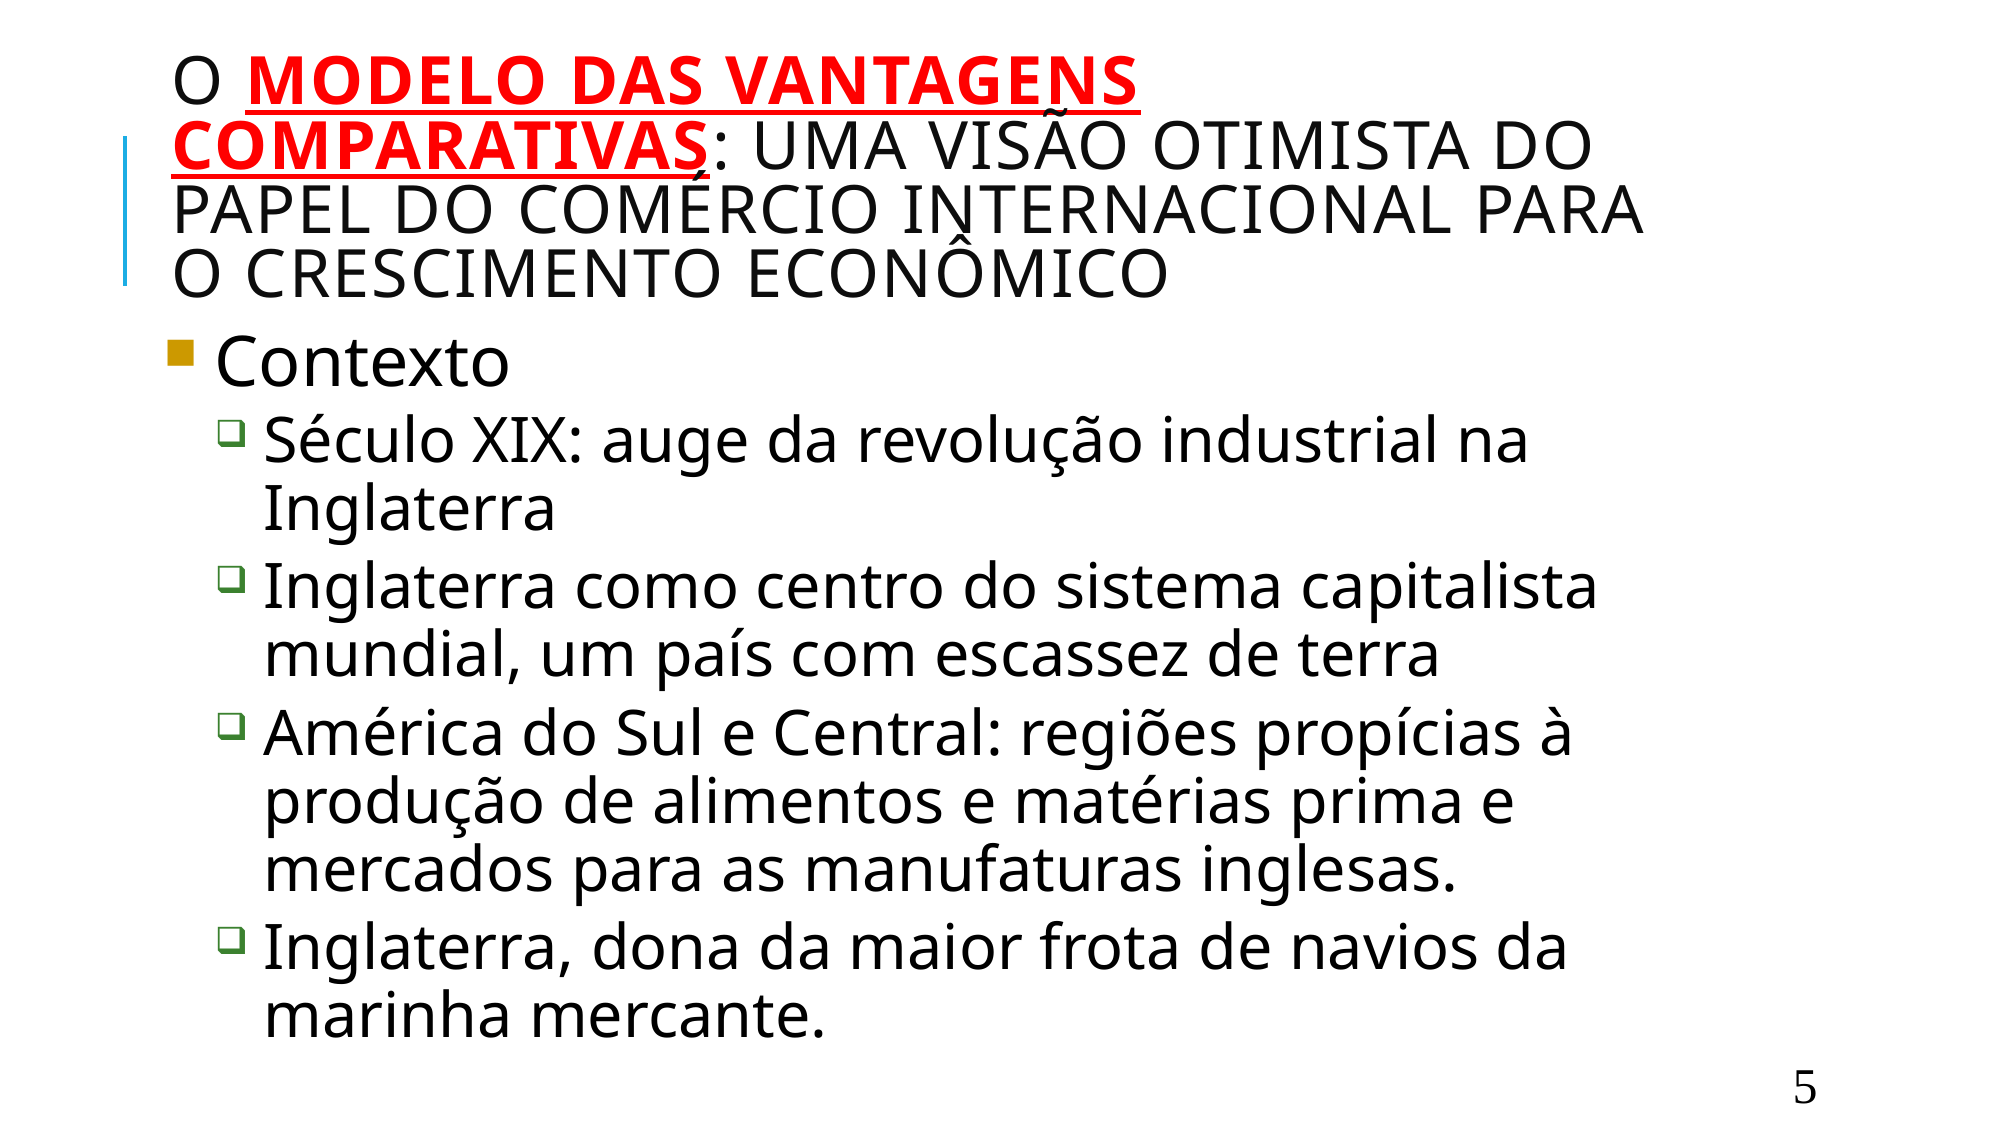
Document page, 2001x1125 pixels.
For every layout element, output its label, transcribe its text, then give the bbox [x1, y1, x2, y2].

slide_number 5 [1777, 1061, 1938, 1107]
title O modelo das vantagens comparativas: uma visão otimista do papel do comércio internacional para o crescimento econômico [156, 45, 1675, 318]
list Contexto Século XIX: auge da revolução industrial na Inglaterra Inglaterra como centro do sistema capitalista mundial, um país com escassez de terra América do Sul e Central: regiões propícias à produção de alimentos e matérias prima e mercados para as manufaturas inglesas. Inglaterra, dona da maior frota de navios da marinha mercante. [156, 318, 1810, 1062]
